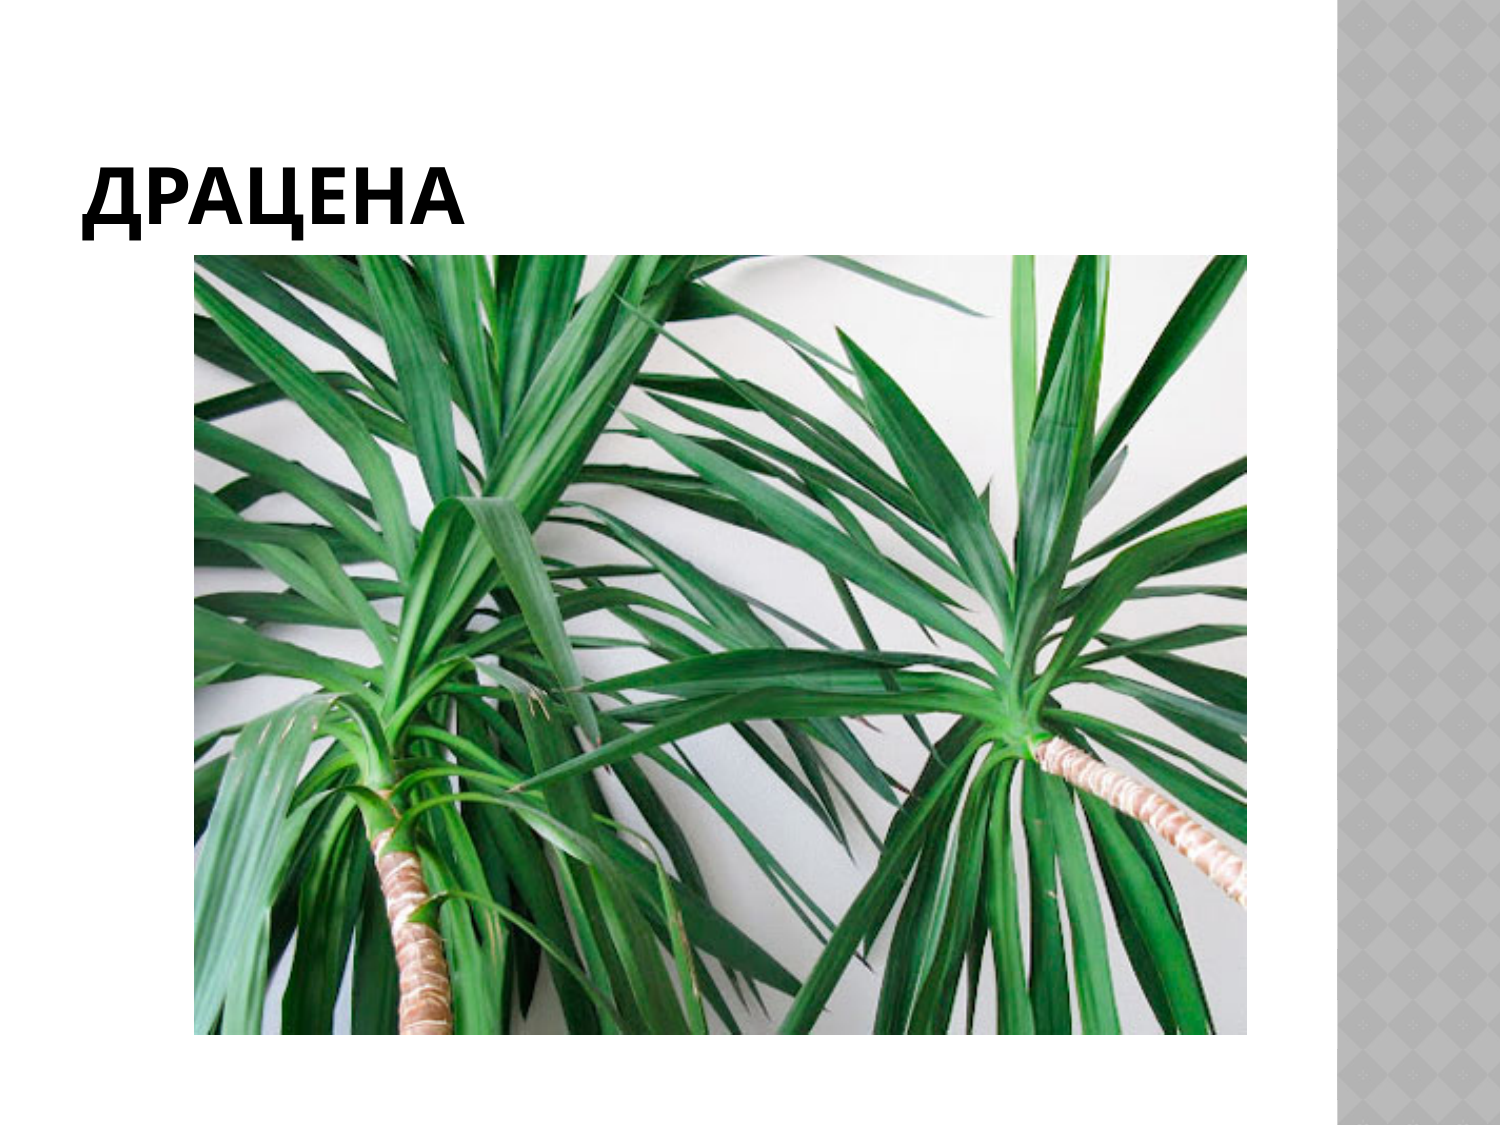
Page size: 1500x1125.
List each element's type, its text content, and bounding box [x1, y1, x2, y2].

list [194, 254, 1247, 1036]
title Драцена [75, 52, 1263, 240]
